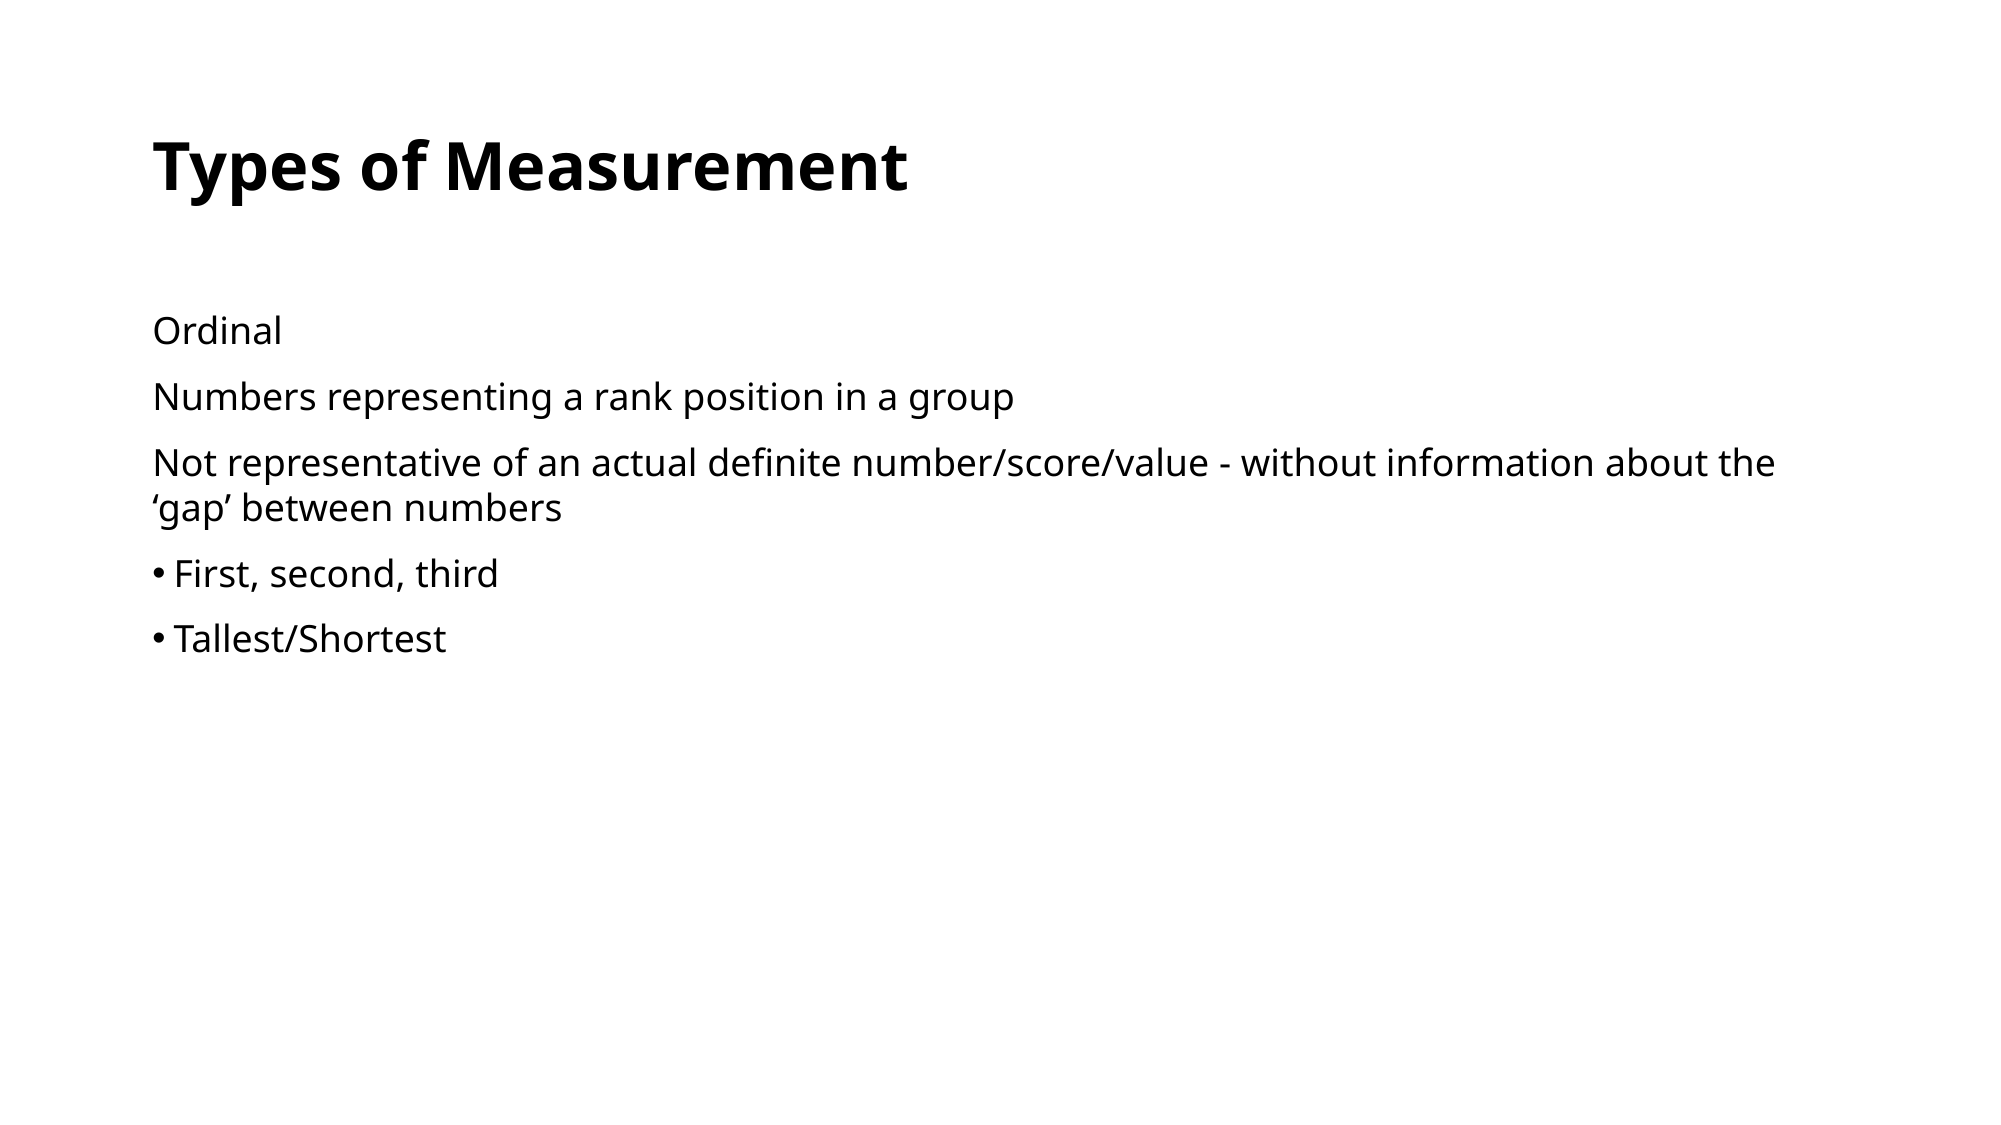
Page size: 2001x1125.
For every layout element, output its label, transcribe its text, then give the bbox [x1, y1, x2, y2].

title Types of Measurement [137, 59, 1779, 278]
list Ordinal Numbers representing a rank position in a group Not representative of an actual definite number/score/value - without information about the ‘gap’ between numbers First, second, third Tallest/Shortest [137, 299, 1863, 1014]
